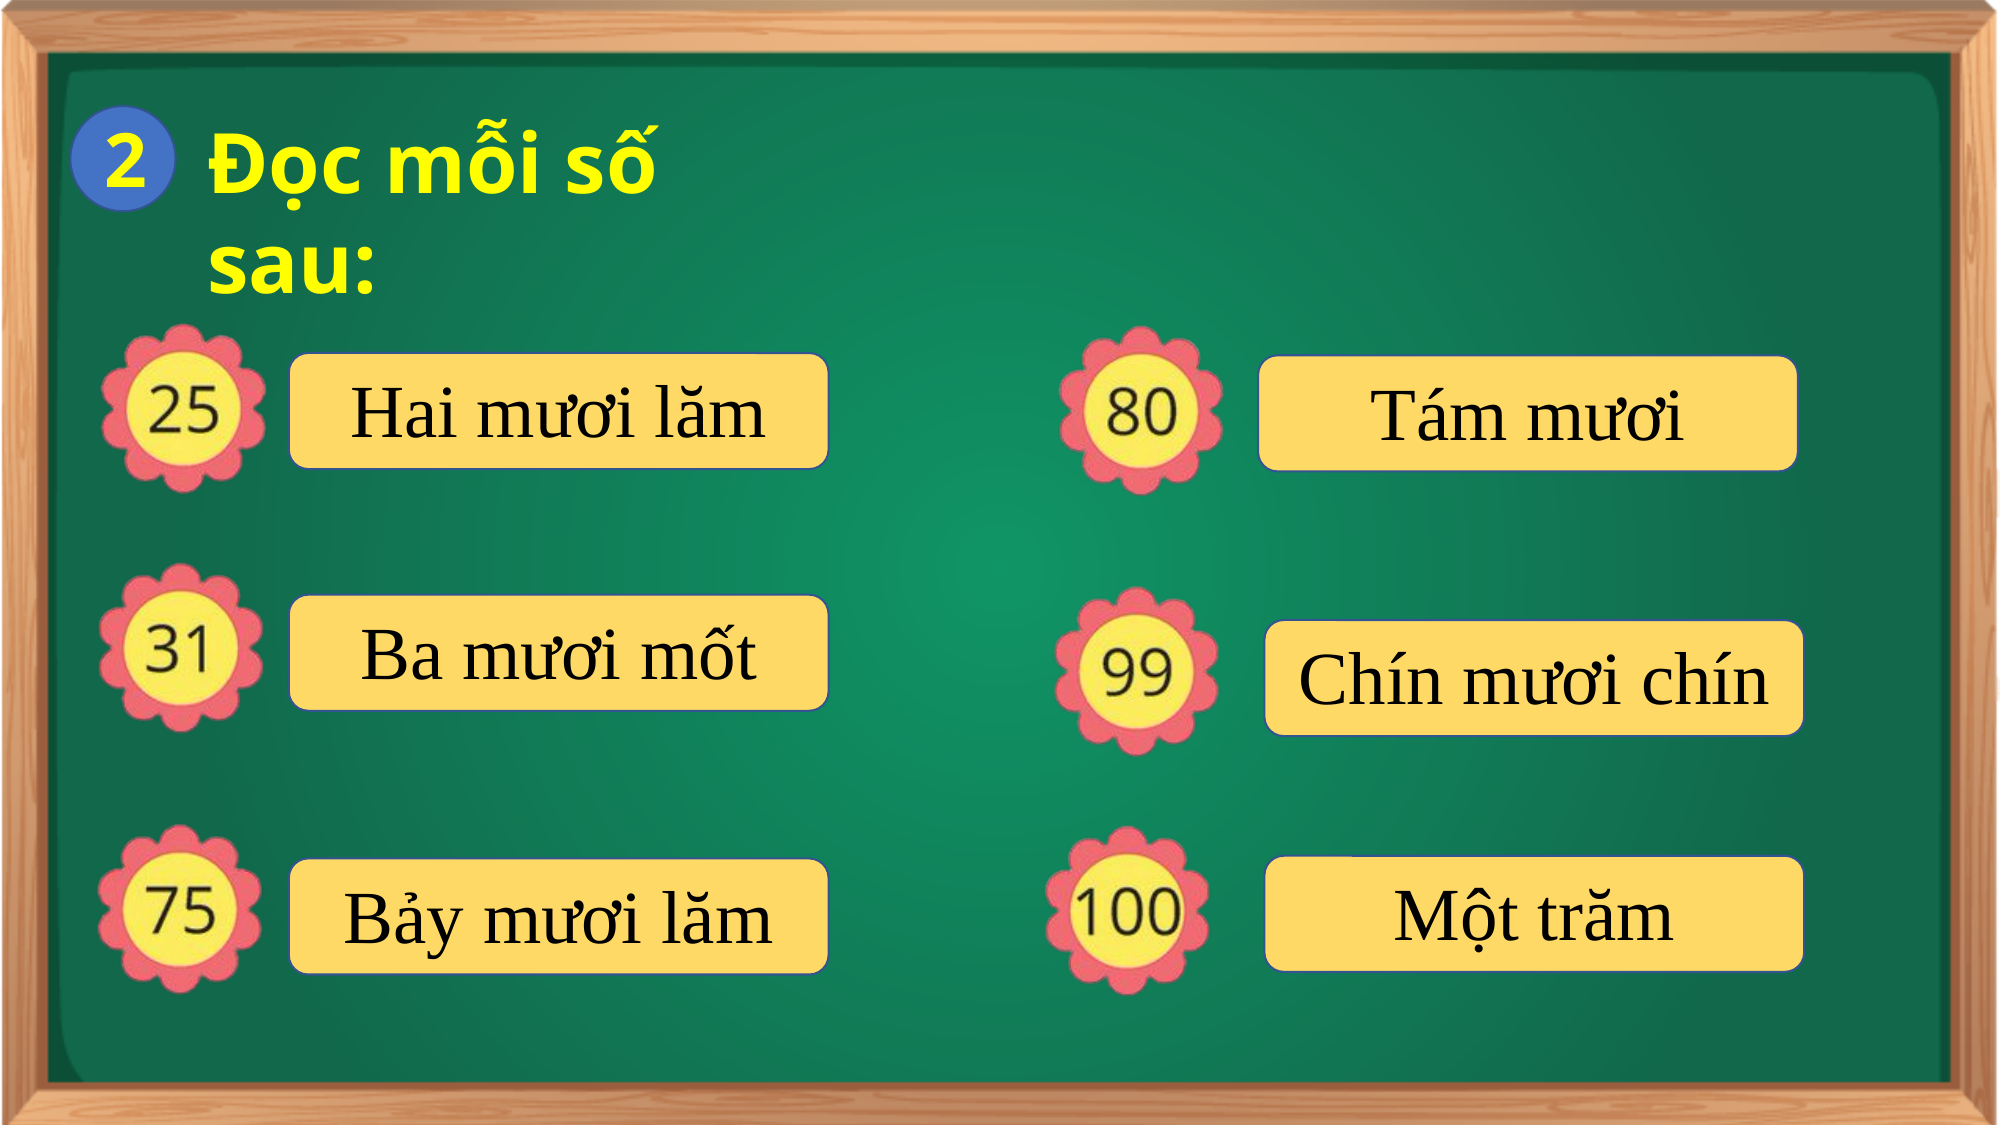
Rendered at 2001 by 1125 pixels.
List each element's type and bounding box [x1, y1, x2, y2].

picture [0, 0, 2000, 1125]
text_box [273, 594, 845, 711]
text_box [1248, 619, 1821, 737]
text_box [1242, 355, 1814, 472]
text_box [273, 858, 845, 975]
text_box [1248, 855, 1821, 972]
text_box [273, 352, 845, 470]
